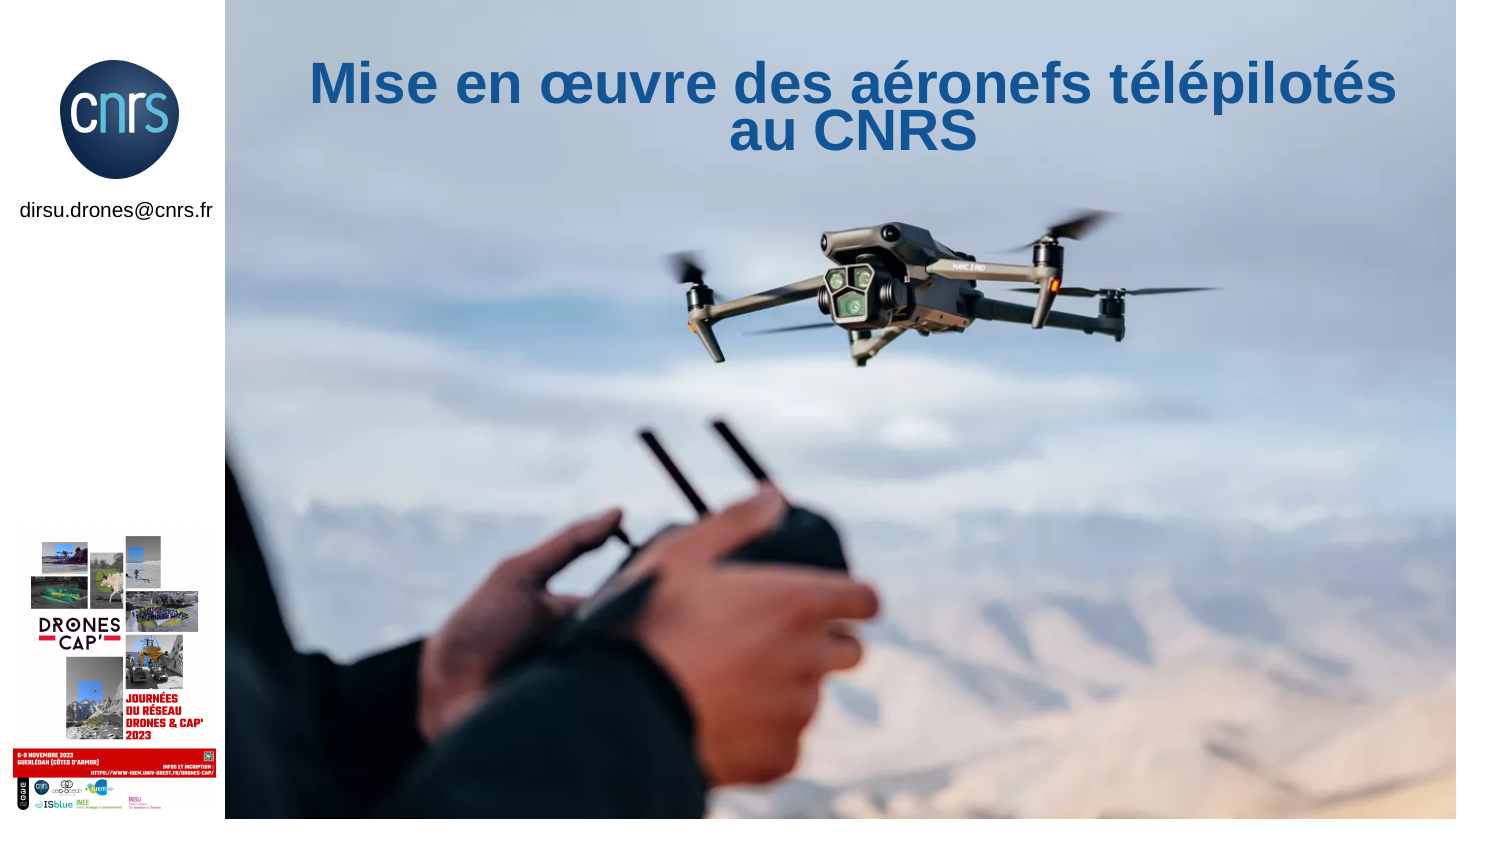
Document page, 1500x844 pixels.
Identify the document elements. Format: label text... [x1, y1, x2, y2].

text_box dirsu.drones@cnrs.fr [0, 189, 225, 230]
picture [225, 0, 1456, 819]
picture [13, 524, 216, 810]
picture [57, 57, 182, 182]
